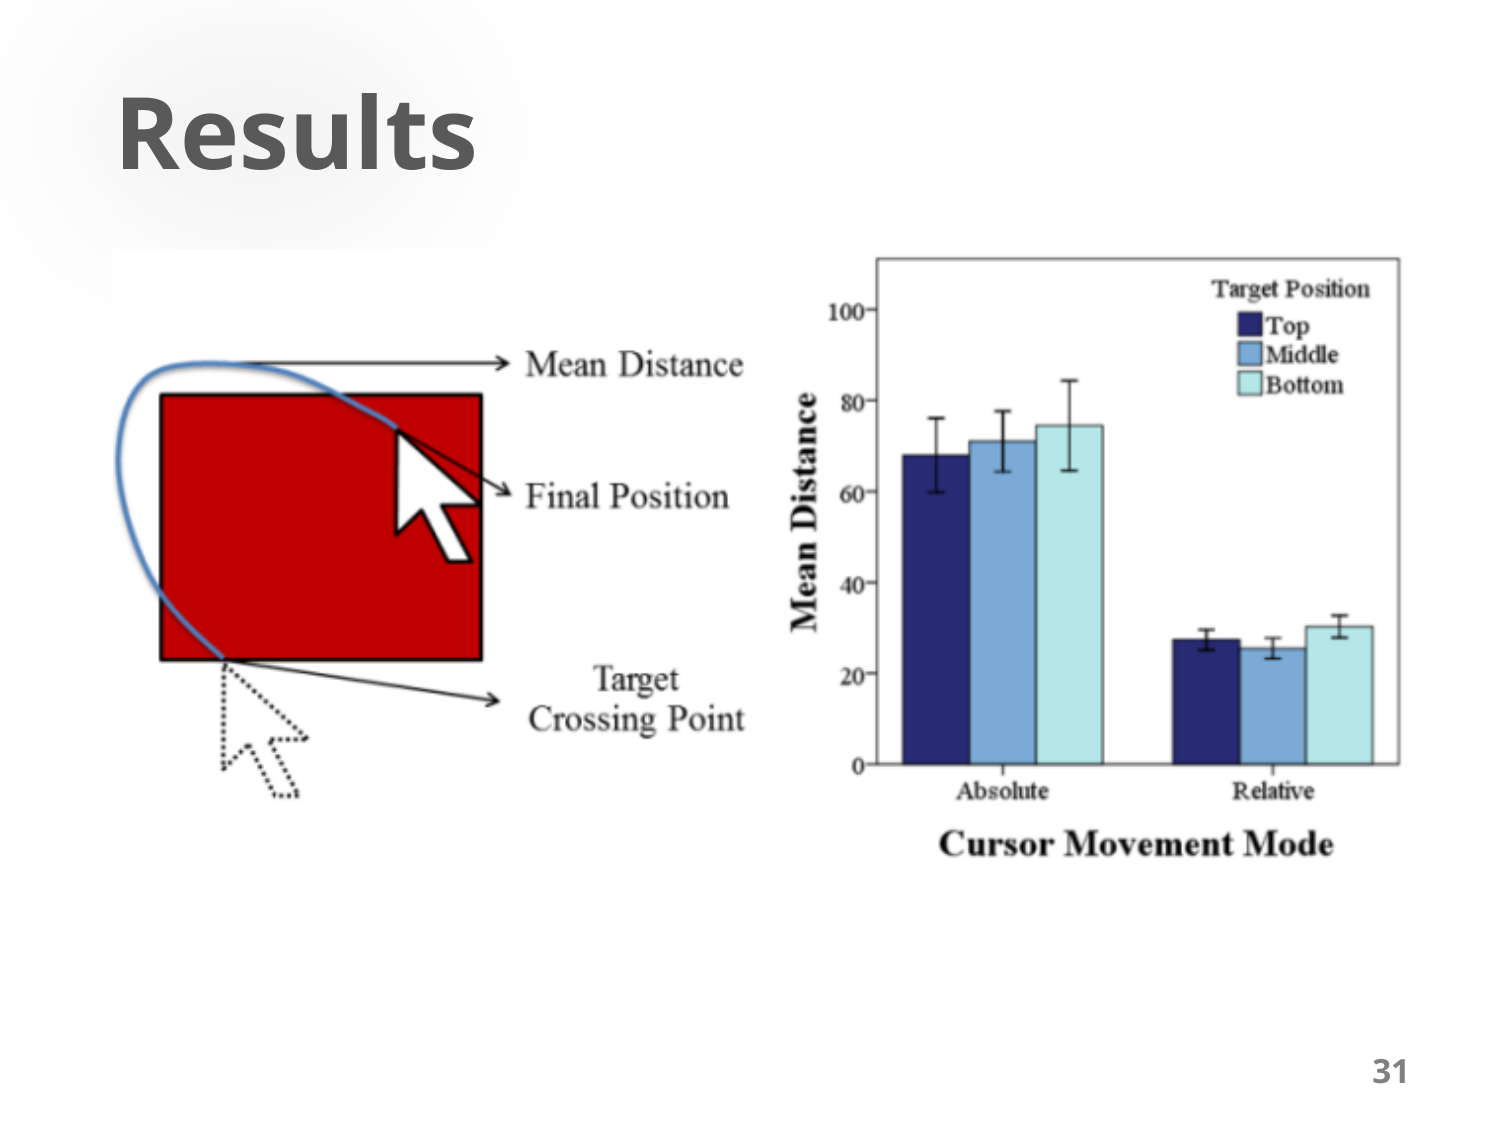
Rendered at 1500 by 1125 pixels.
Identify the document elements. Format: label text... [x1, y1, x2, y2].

text_box Results [99, 62, 1438, 198]
text_box 31 [1074, 1042, 1425, 1103]
picture [112, 249, 1410, 868]
